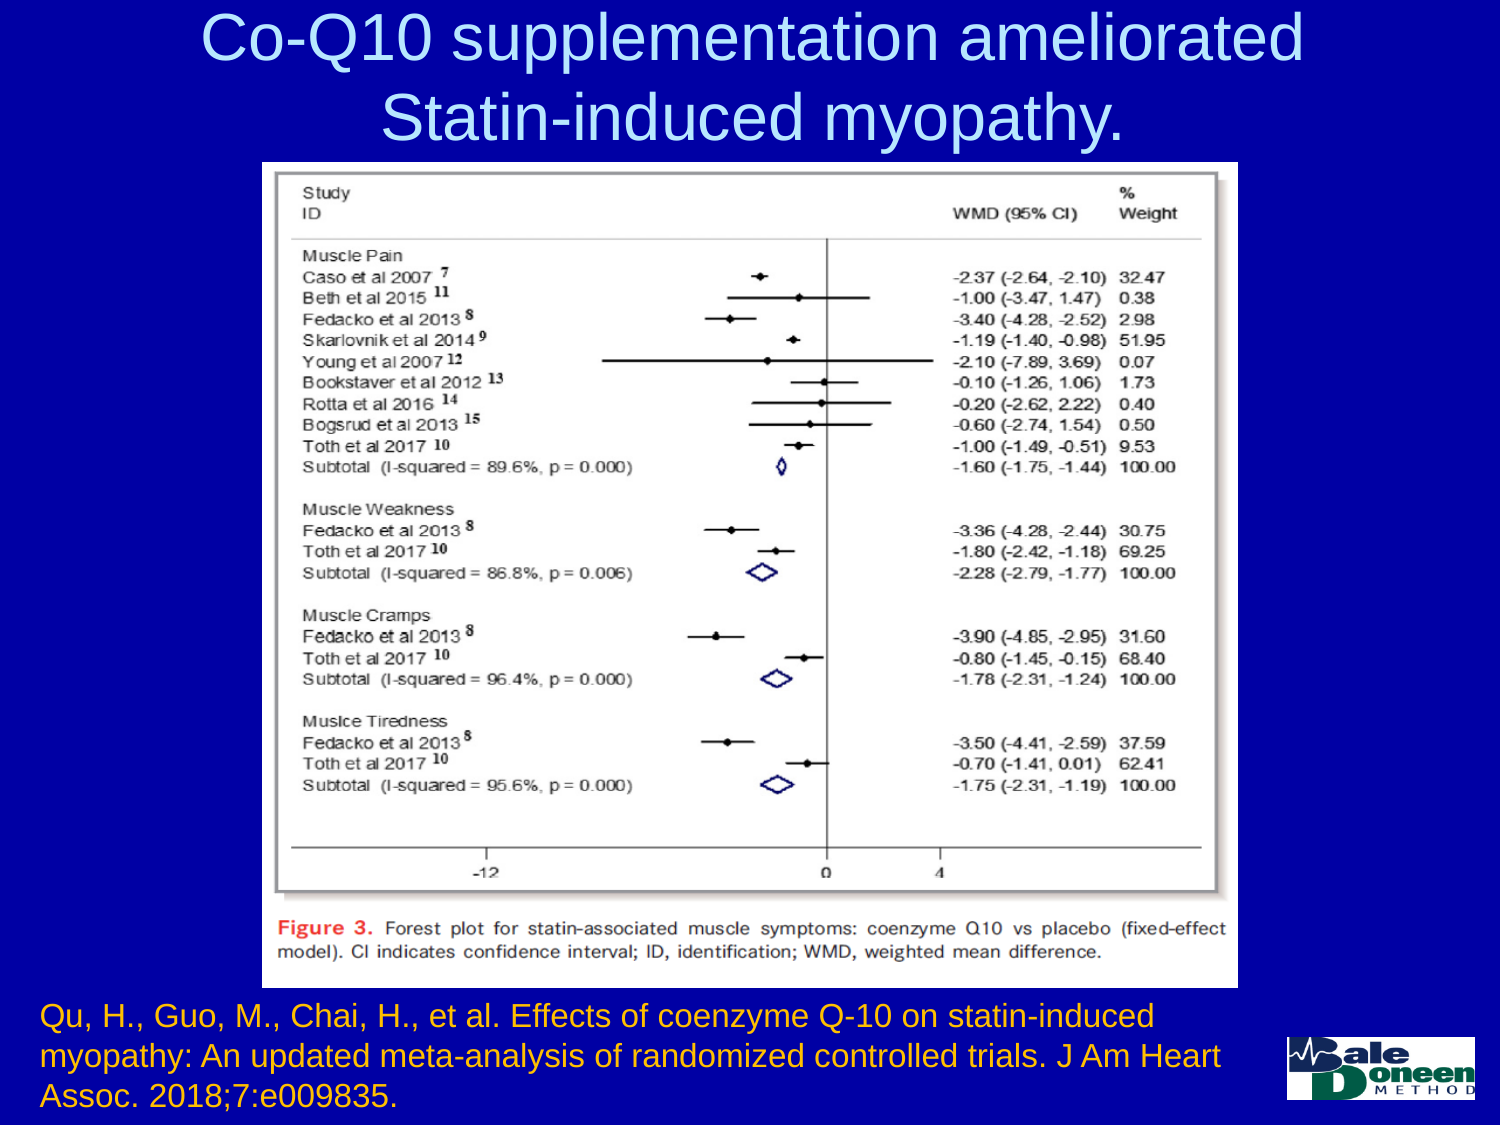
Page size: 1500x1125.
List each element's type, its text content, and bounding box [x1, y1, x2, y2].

picture [262, 162, 1238, 988]
picture [1287, 1037, 1475, 1100]
text_box Qu, H., Guo, M., Chai, H., et al. Effects of coenzyme Q-10 on statin-induced myopathy: An updated meta-analysis of randomized controlled trials. J Am Heart Assoc. 2018;7:e009835. [24, 987, 1281, 1122]
title Co-Q10 supplementation ameliorated Statin-induced myopathy. [12, 46, 1500, 101]
